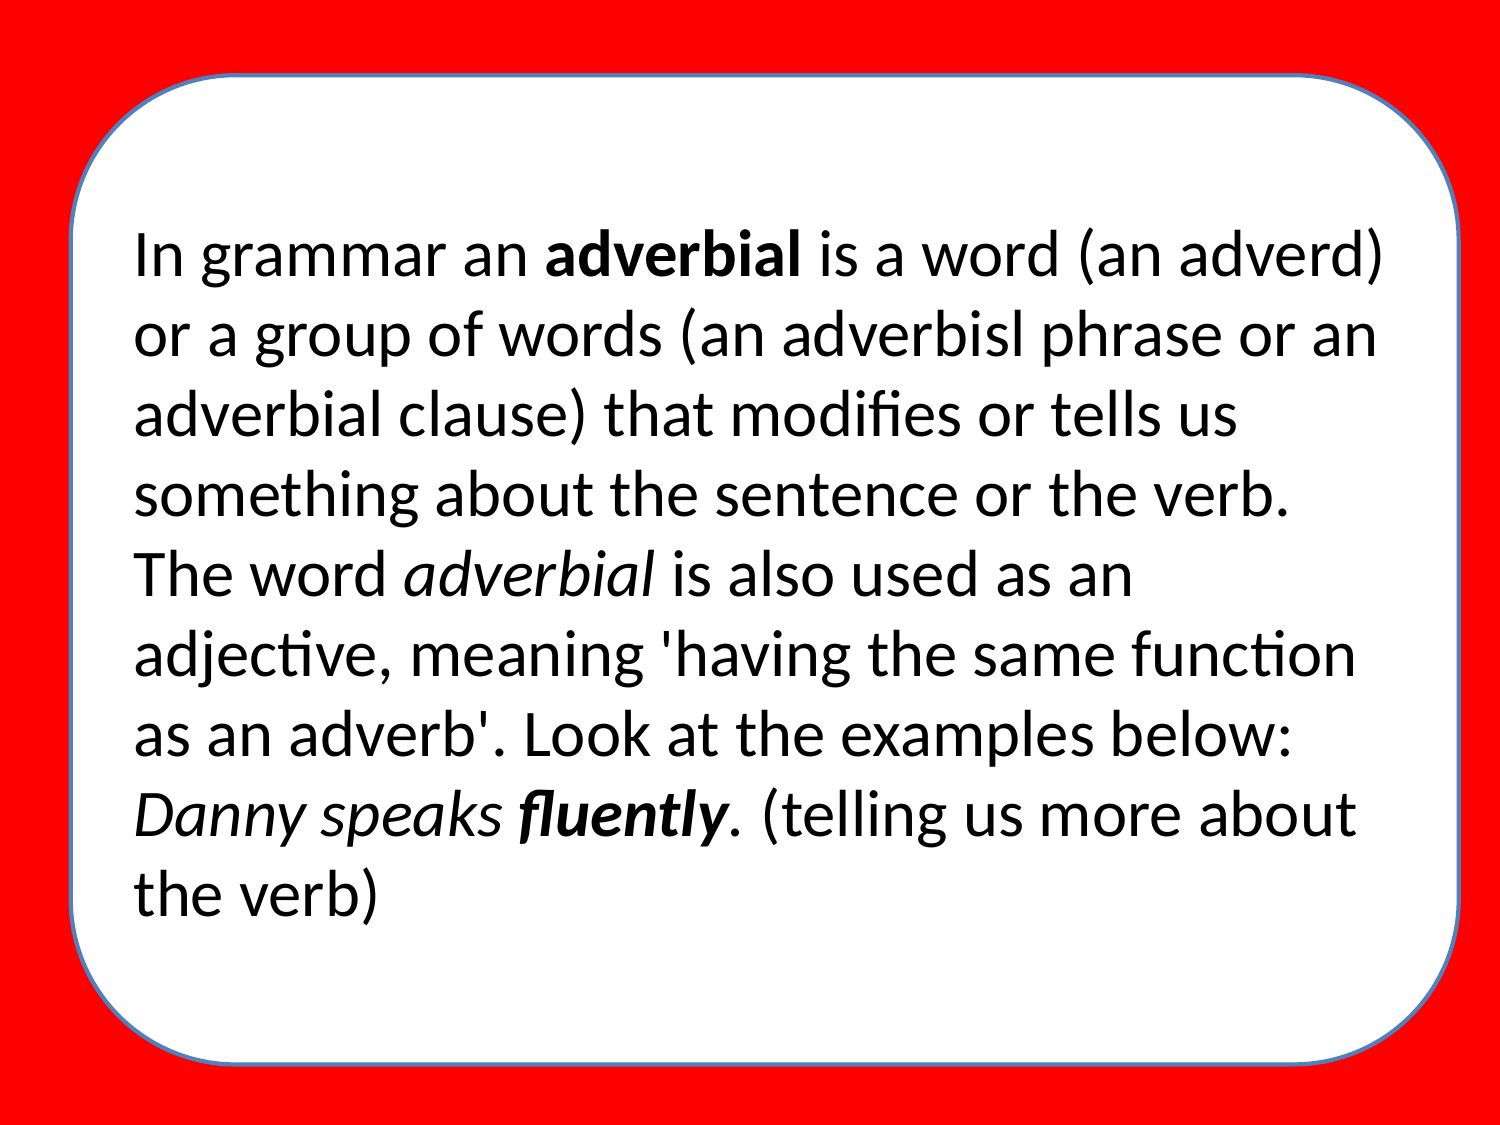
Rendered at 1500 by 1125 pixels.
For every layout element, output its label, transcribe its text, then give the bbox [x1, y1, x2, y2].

text_box In grammar an adverbial is a word (an adverd) or a group of words (an adverbisl phrase or an adverbial clause) that modifies or tells us something about the sentence or the verb. The word adverbial is also used as an adjective, meaning 'having the same function as an adverb'. Look at the examples below: Danny speaks fluently. (telling us more about the verb) [68, 73, 1461, 1067]
